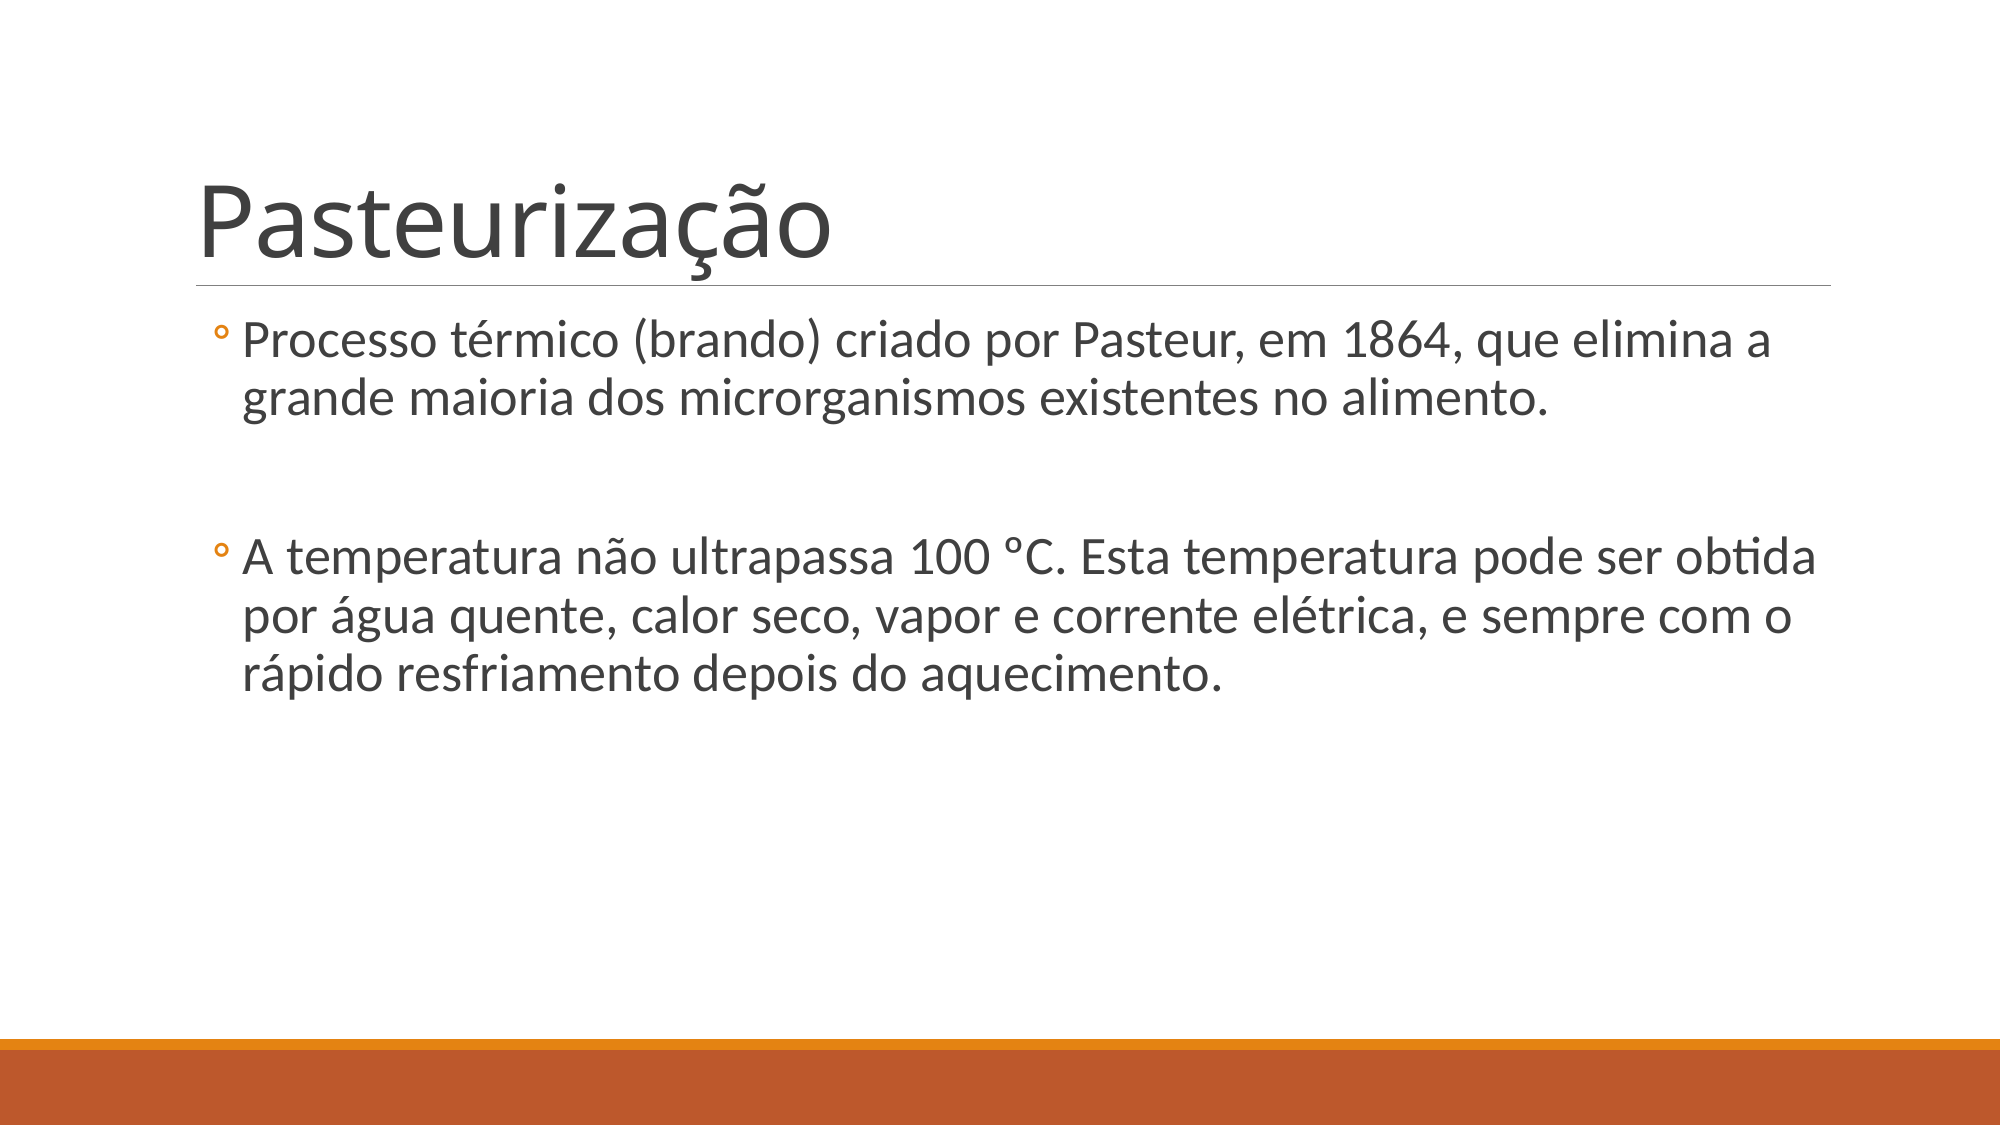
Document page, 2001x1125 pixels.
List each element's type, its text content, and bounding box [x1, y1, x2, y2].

title Pasteurização [180, 47, 1830, 285]
list Processo térmico (brando) criado por Pasteur, em 1864, que elimina a grande maioria dos microrganismos existentes no alimento. A temperatura não ultrapassa 100 ºC. Esta temperatura pode ser obtida por água quente, calor seco, vapor e corrente elétrica, e sempre com o rápido resfriamento depois do aquecimento. [180, 302, 1830, 963]
